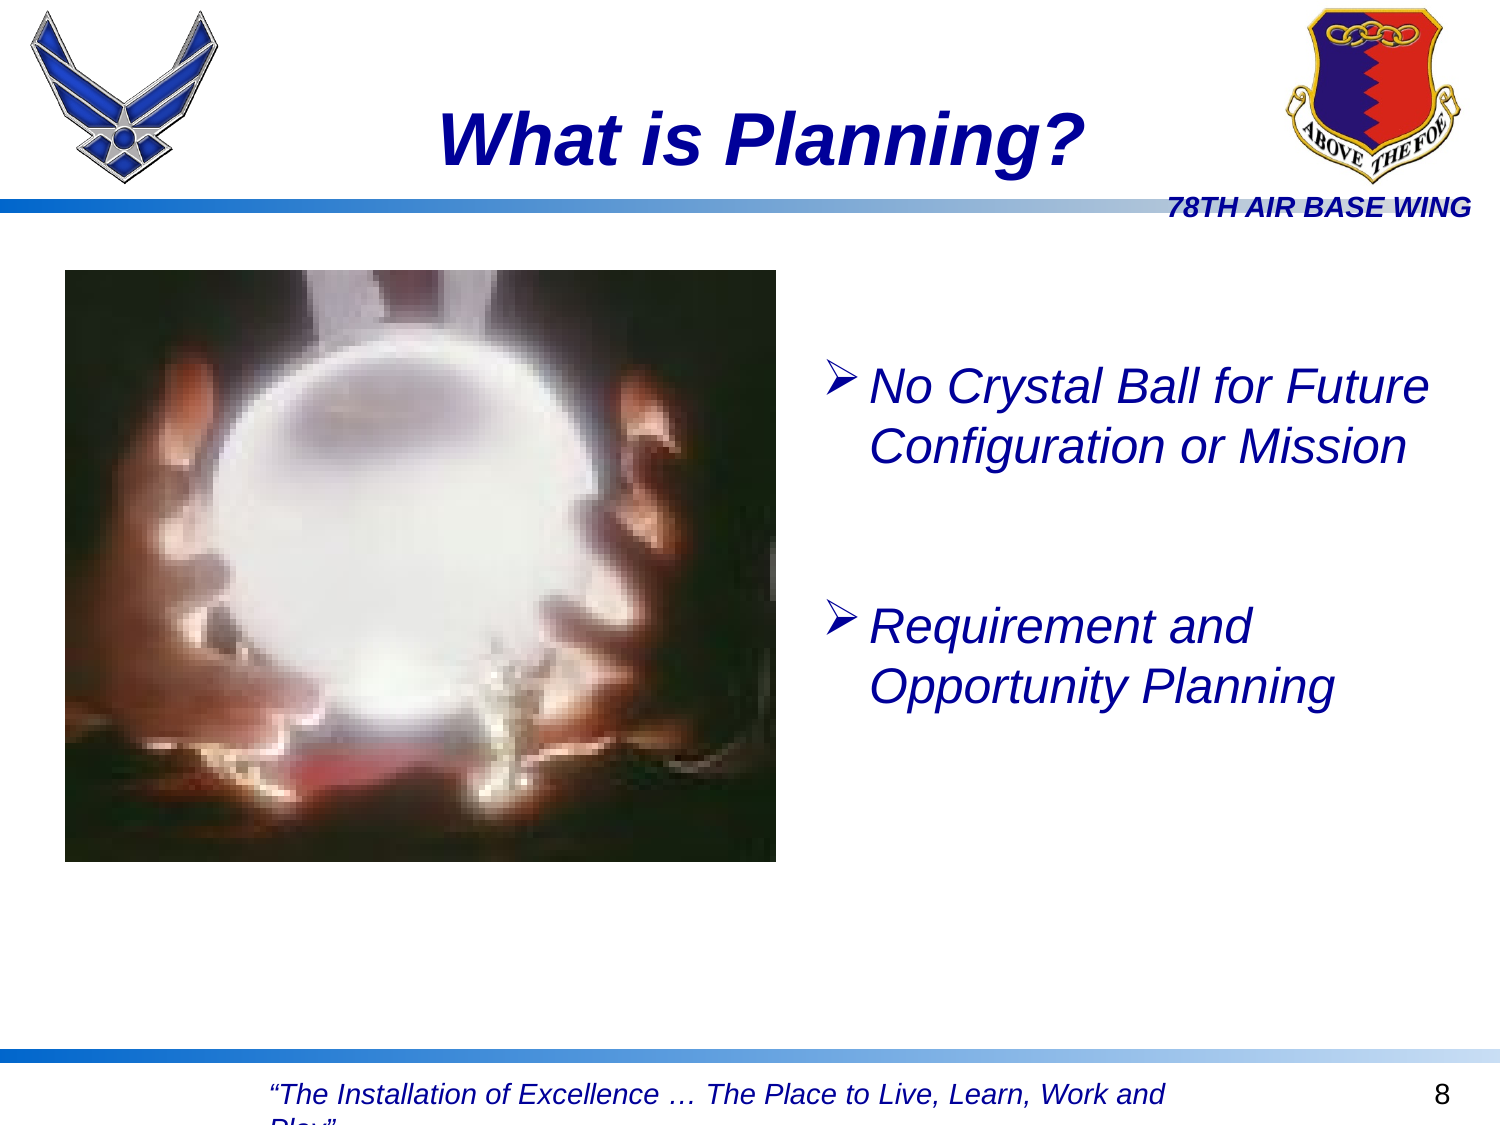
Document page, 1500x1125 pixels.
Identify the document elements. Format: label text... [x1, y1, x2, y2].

text_box No Crystal Ball for Future Configuration or Mission Requirement and Opportunity Planning [807, 345, 1450, 781]
picture [64, 269, 776, 863]
picture [24, 6, 228, 192]
slide_number 8 [1402, 1062, 1466, 1119]
text_box “The Installation of Excellence … The Place to Live, Learn, Work and Play” [266, 1074, 1234, 1125]
title What is Planning? [237, 20, 1288, 189]
picture [1262, 0, 1475, 203]
